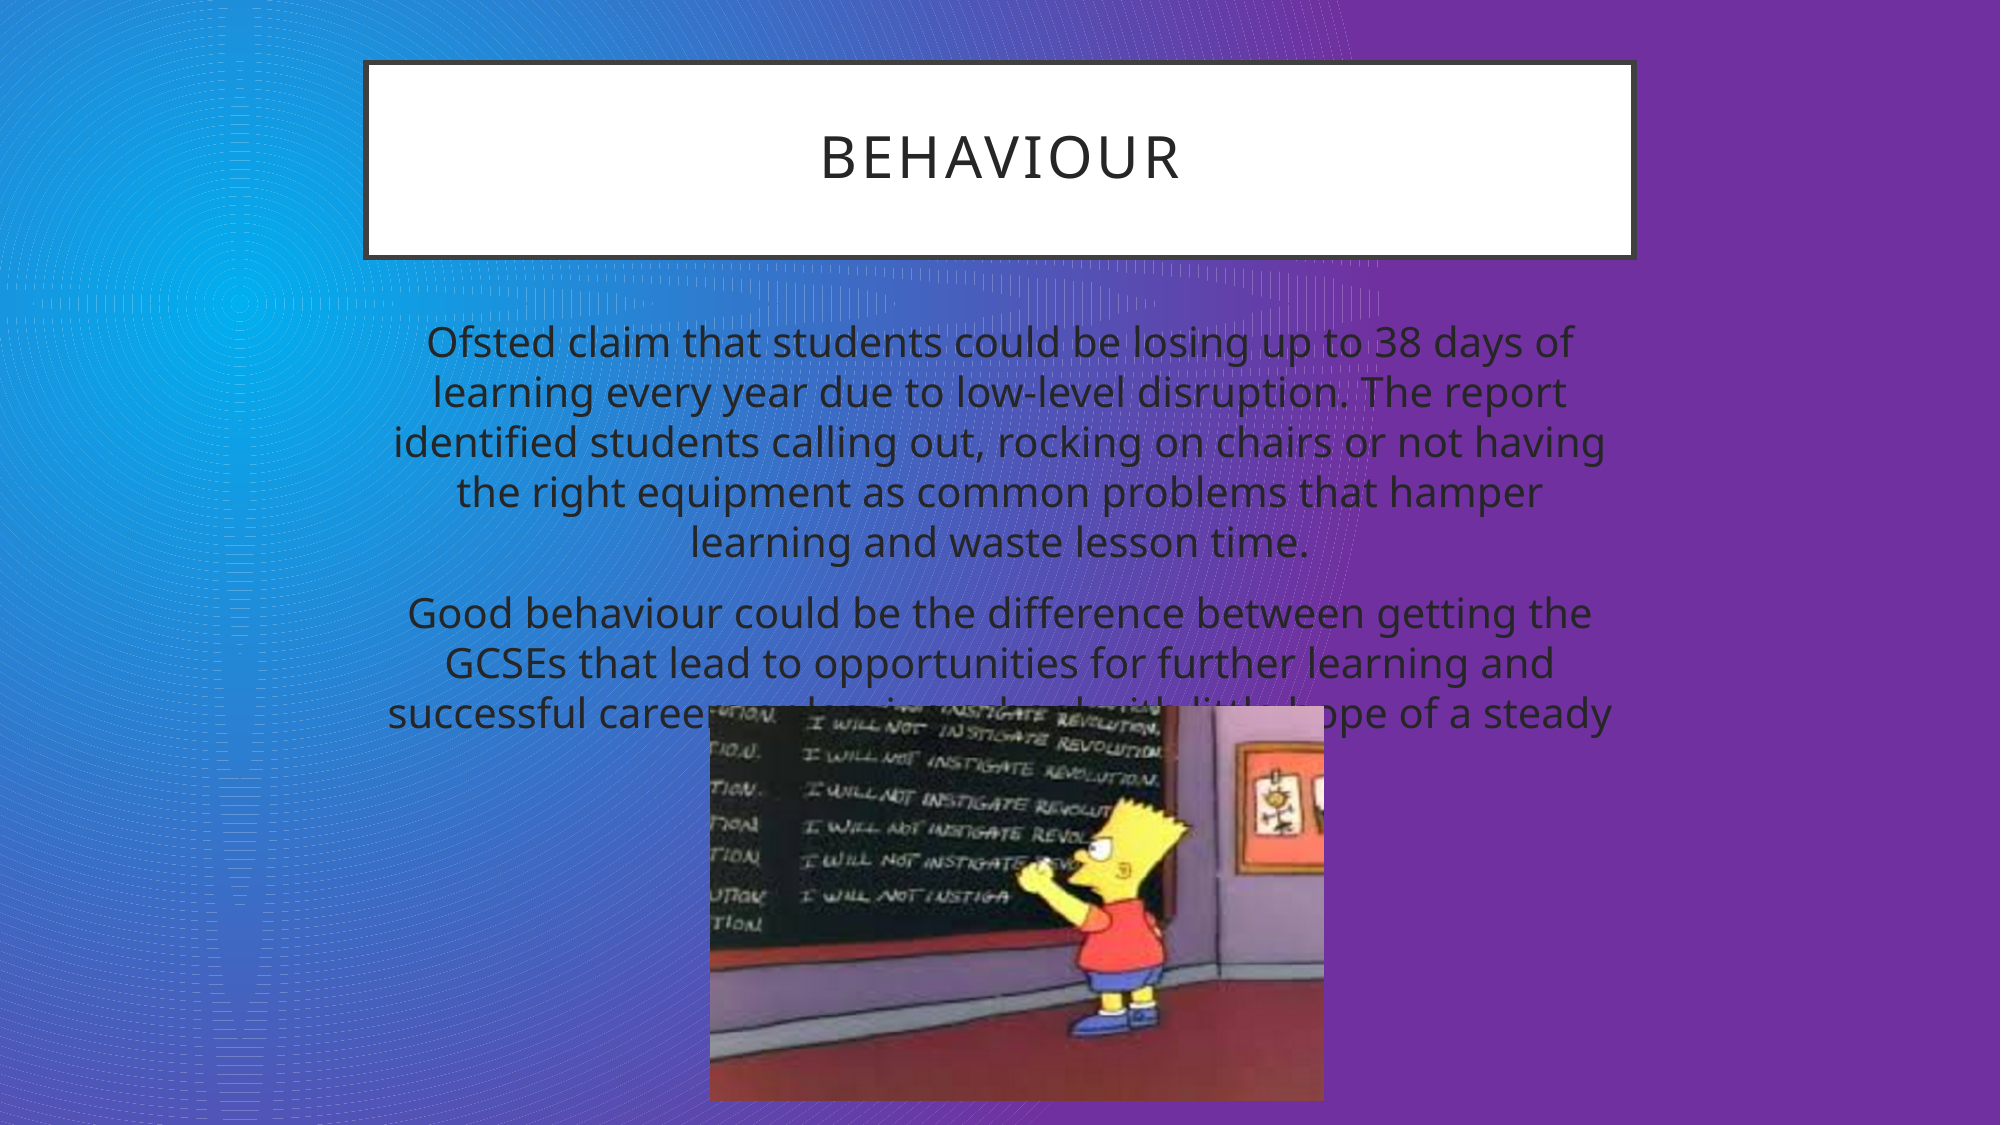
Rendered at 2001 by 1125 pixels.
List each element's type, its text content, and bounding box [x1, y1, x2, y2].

list Ofsted claim that students could be losing up to 38 days of learning every year due to low-level disruption. The report identified students calling out, rocking on chairs or not having the right equipment as common problems that hamper learning and waste lesson time. Good behaviour could be the difference between getting the GCSEs that lead to opportunities for further learning and successful careers or leaving school with little hope of a steady job with good prospects. [366, 307, 1634, 817]
title Behaviour [363, 60, 1637, 260]
picture [710, 706, 1324, 1101]
